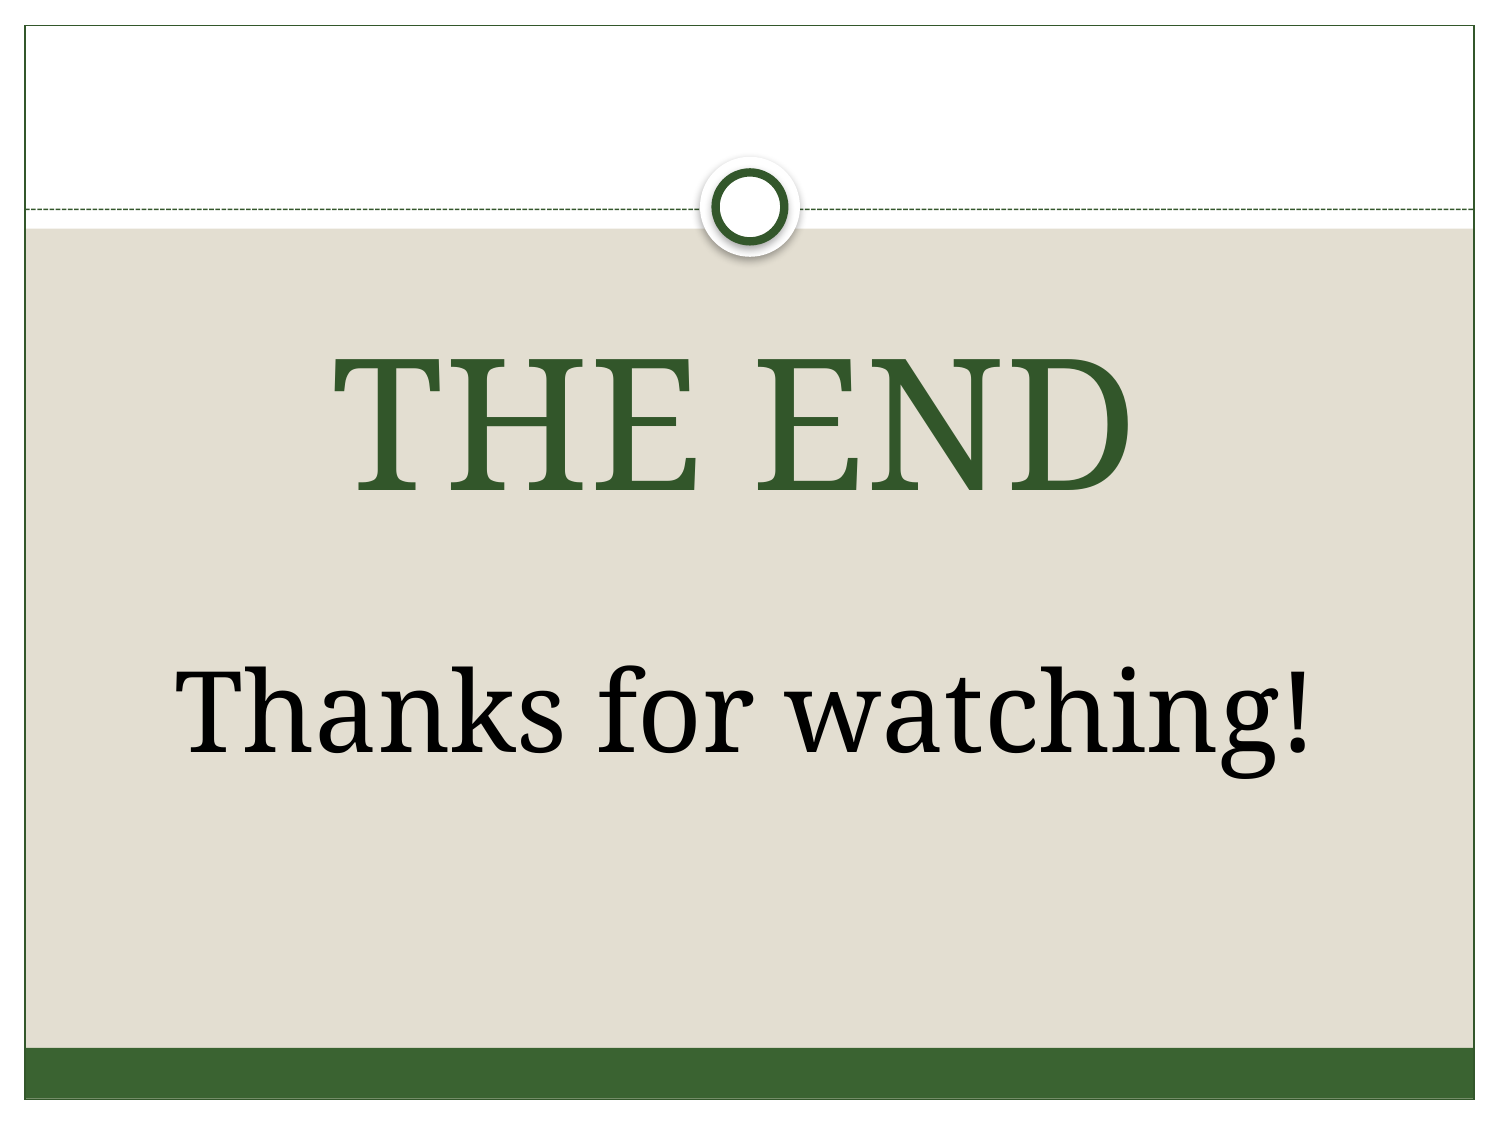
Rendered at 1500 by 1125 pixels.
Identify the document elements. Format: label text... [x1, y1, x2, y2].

text_box Thanks for watching! [159, 632, 1333, 783]
title THE END [34, 409, 1436, 535]
